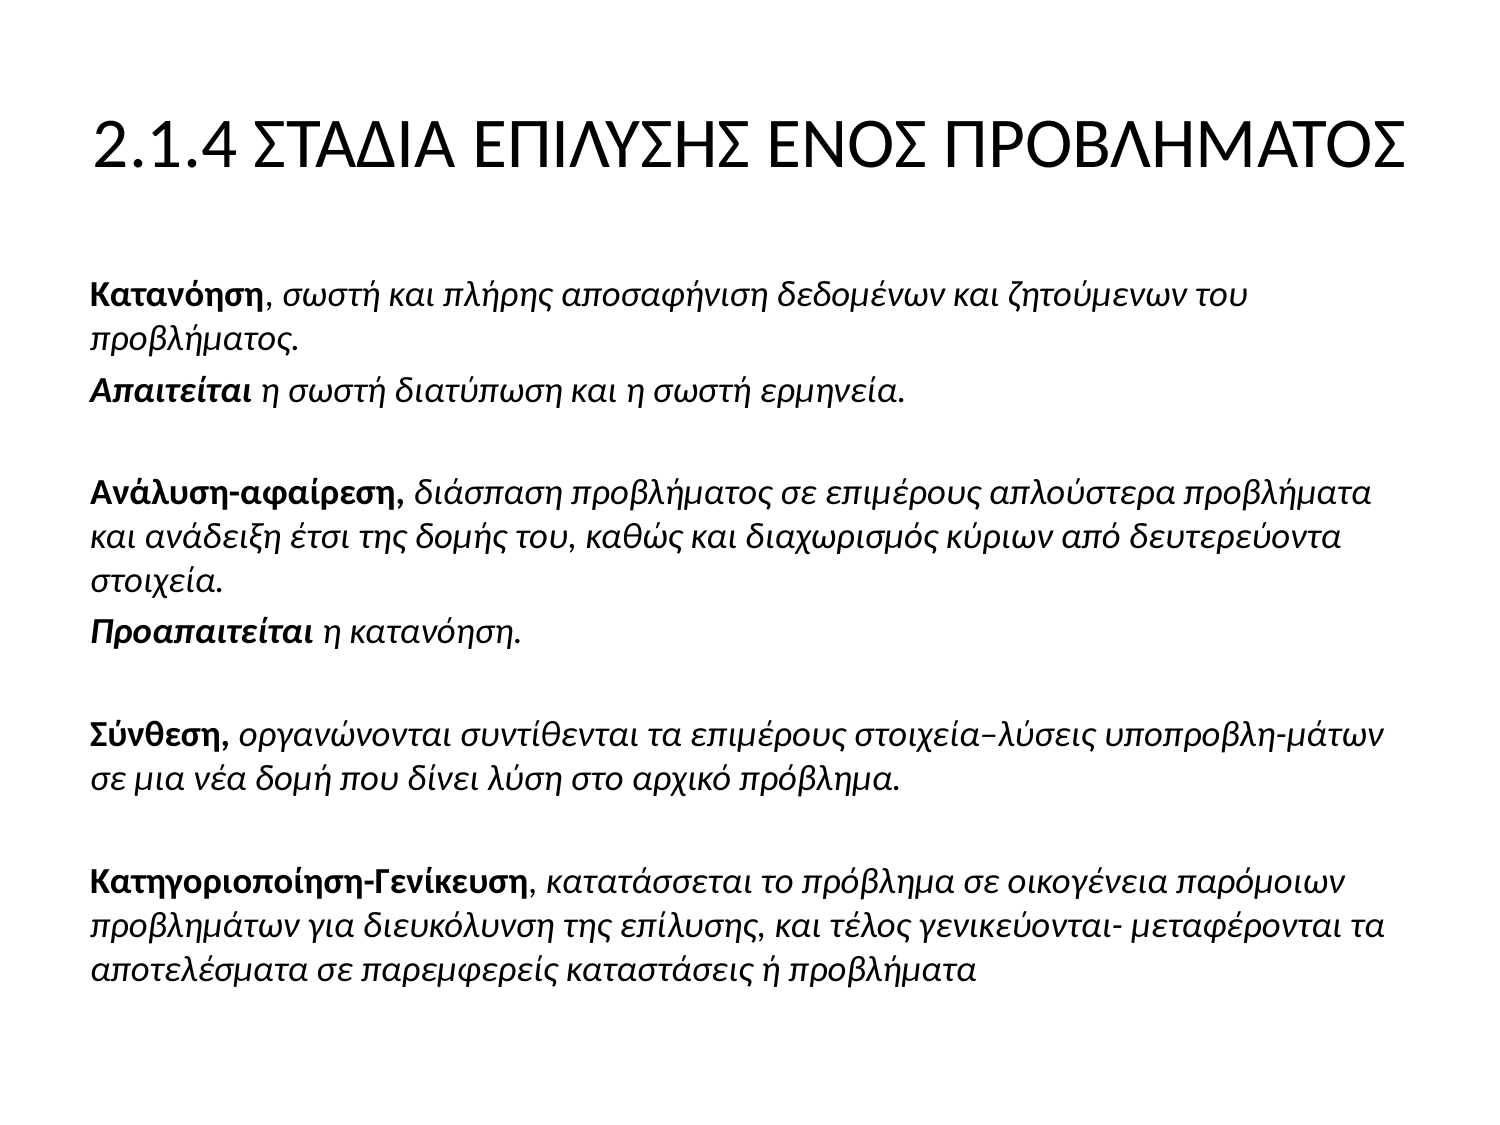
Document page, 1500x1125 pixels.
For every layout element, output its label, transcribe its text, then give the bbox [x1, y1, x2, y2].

title 2.1.4 ΣΤΑΔΙΑ ΕΠΙΛΥΣΗΣ ΕΝΟΣ ΠΡΟΒΛΗΜΑΤΟΣ [75, 45, 1425, 233]
list Κατανόηση, σωστή και πλήρης αποσαφήνιση δεδομένων και ζητούμενων του προβλήματος. Απαιτείται η σωστή διατύπωση και η σωστή ερμηνεία. Ανάλυση-αφαίρεση, διάσπαση προβλήματος σε επιμέρους απλούστερα προβλήματα και ανάδειξη έτσι της δομής του, καθώς και διαχωρισμός κύριων από δευτερεύοντα στοιχεία. Προαπαιτείται η κατανόηση. Σύνθεση, οργανώνονται συντίθενται τα επιμέρους στοιχεία–λύσεις υποπροβλη-μάτων σε μια νέα δομή που δίνει λύση στο αρχικό πρόβλημα. Κατηγοριοποίηση-Γενίκευση, κατατάσσεται το πρόβλημα σε οικογένεια παρόμοιων προβλημάτων για διευκόλυνση της επίλυσης, και τέλος γενικεύονται- μεταφέρονται τα αποτελέσματα σε παρεμφερείς καταστάσεις ή προβλήματα [75, 262, 1425, 1005]
